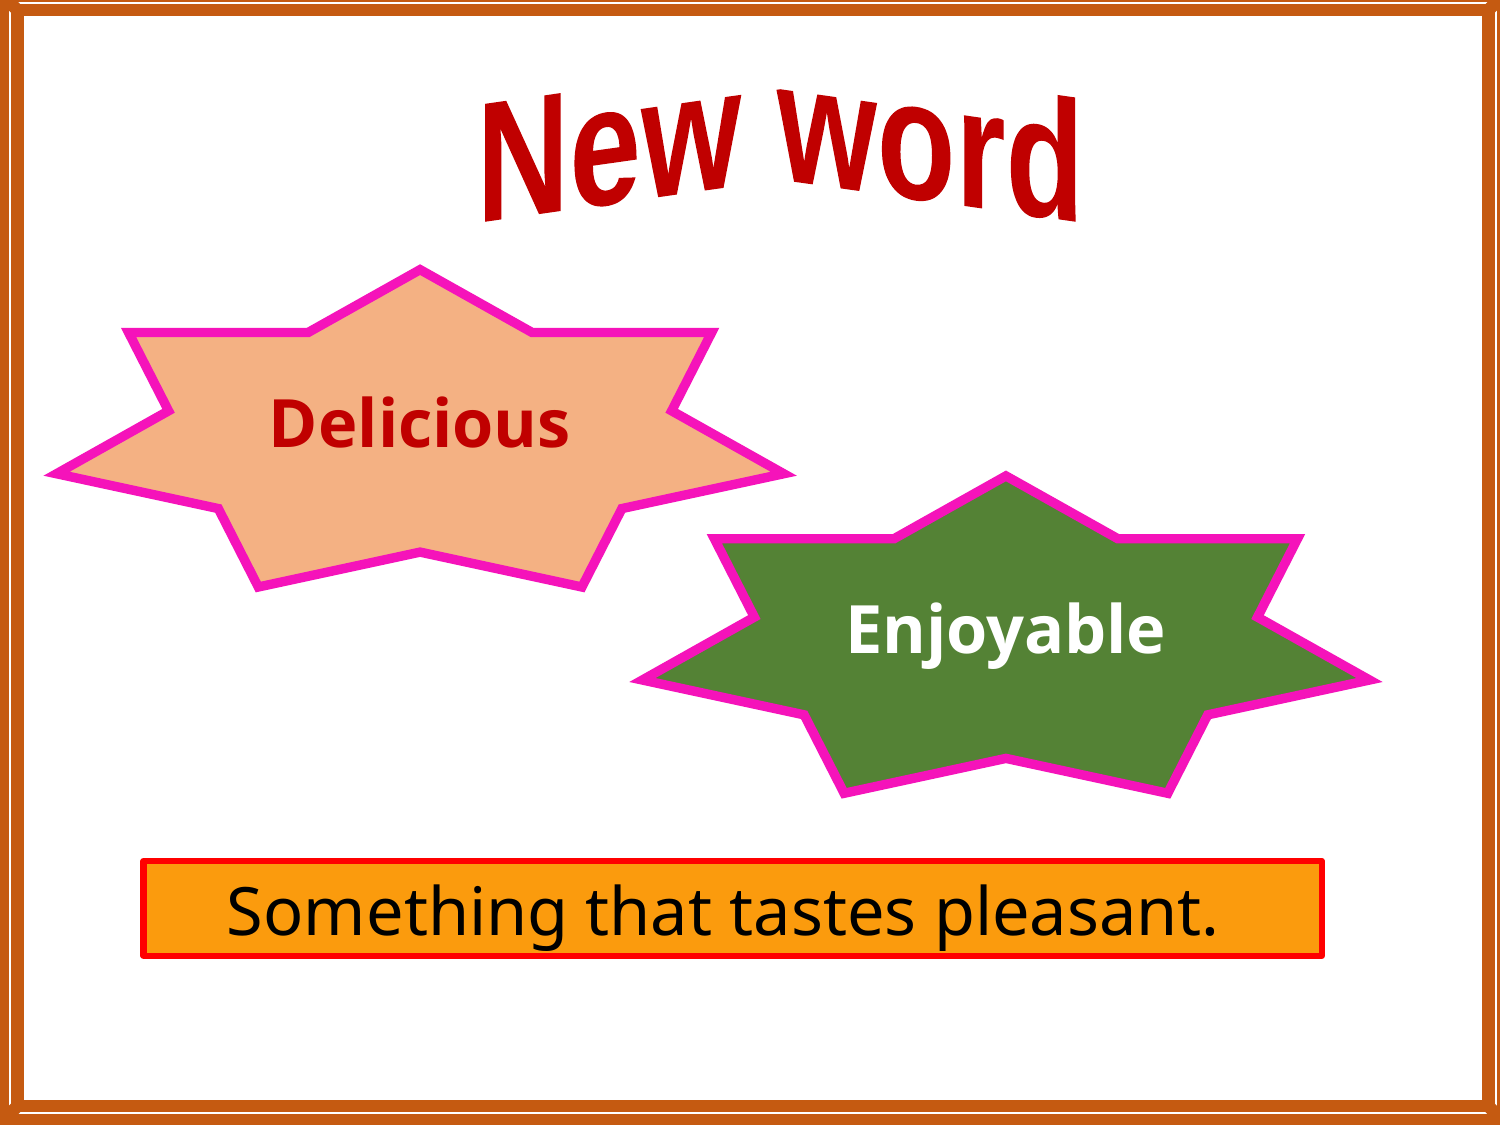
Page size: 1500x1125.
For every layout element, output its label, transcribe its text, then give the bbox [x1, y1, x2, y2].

text_box Something that tastes pleasant. [143, 861, 1322, 956]
text_box [2, 0, 1500, 1122]
text_box Enjoyable [639, 474, 1373, 795]
text_box Delicious [53, 268, 787, 589]
